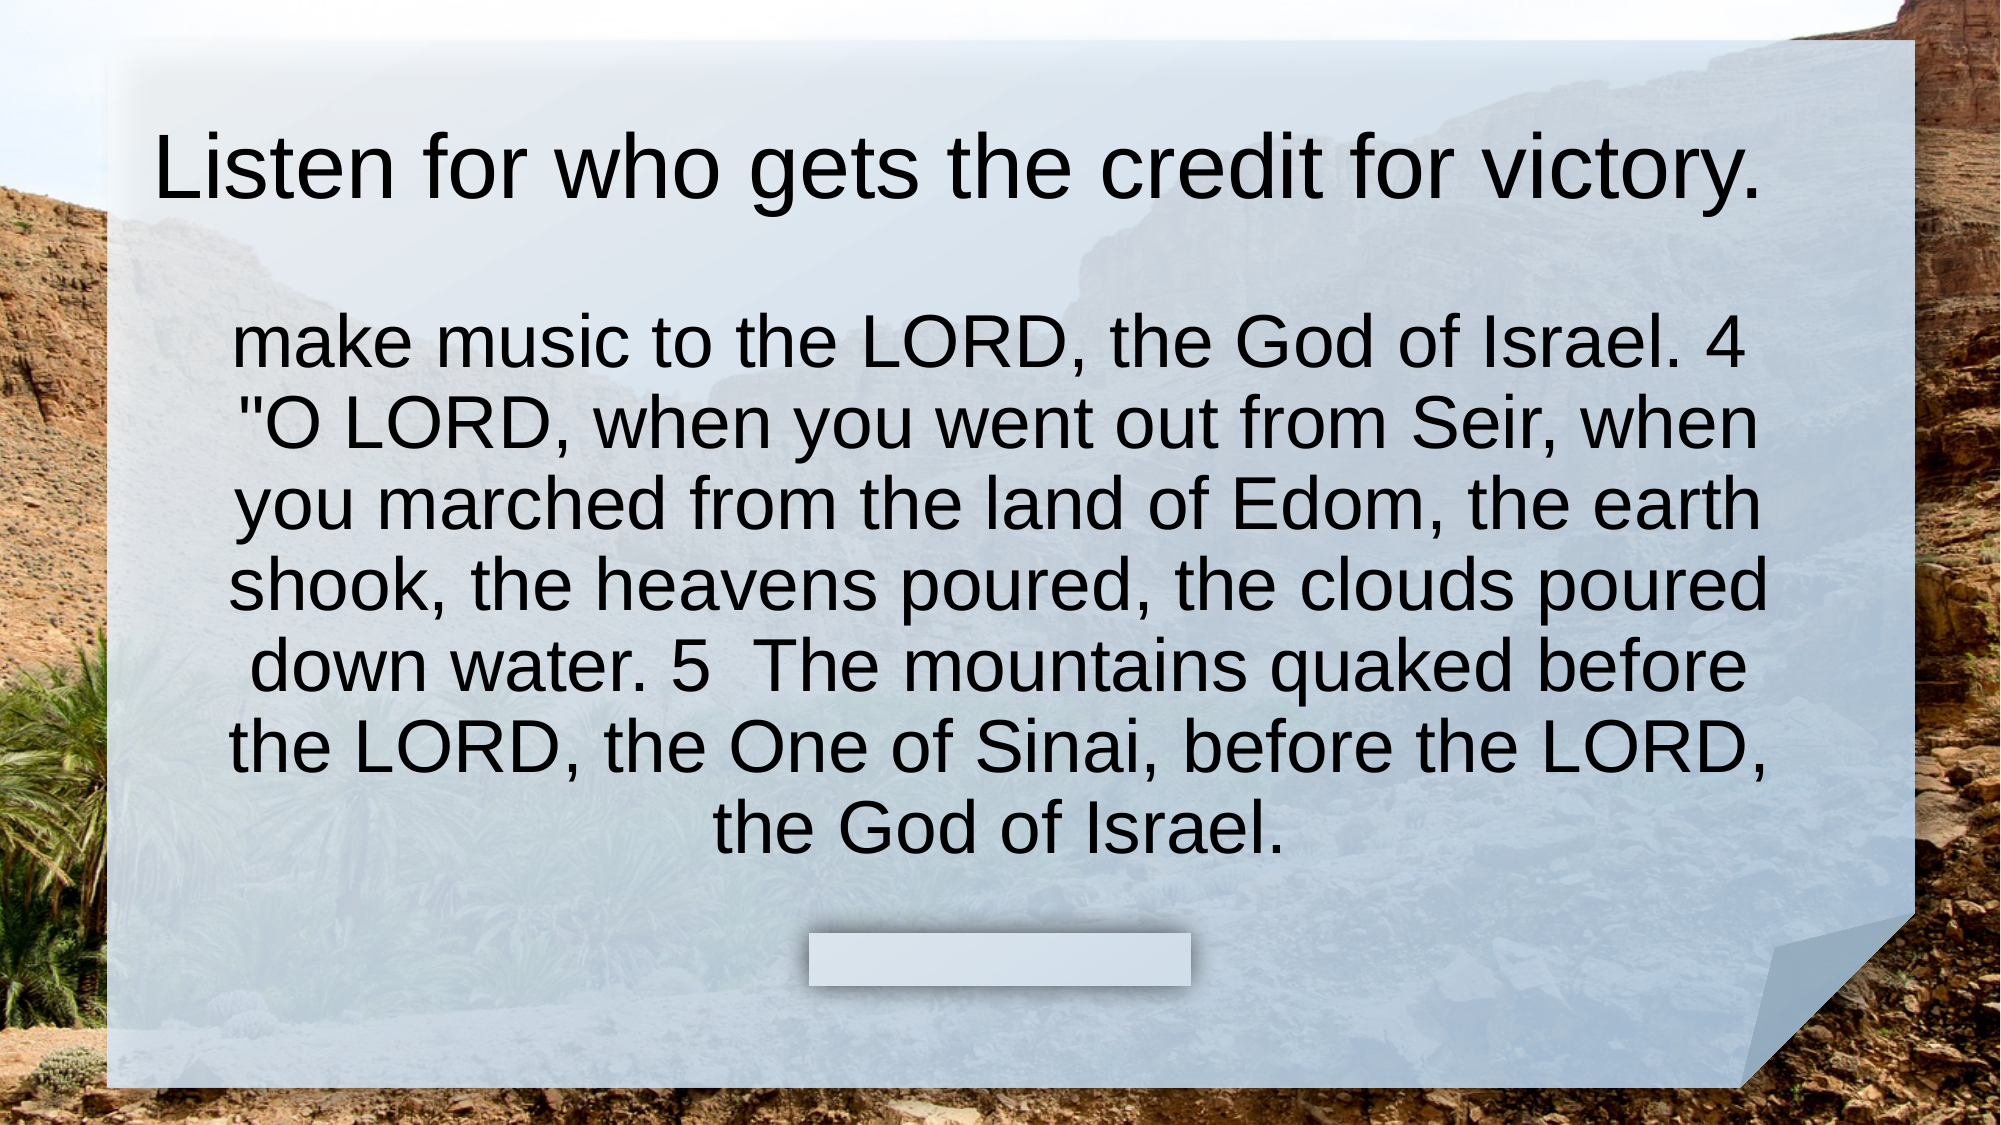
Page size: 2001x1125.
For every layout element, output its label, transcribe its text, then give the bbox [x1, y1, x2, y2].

title Listen for who gets the credit for victory. [137, 59, 1863, 278]
picture [0, 0, 2001, 1125]
list make music to the LORD, the God of Israel. 4 "O LORD, when you went out from Seir, when you marched from the land of Edom, the earth shook, the heavens poured, the clouds poured down water. 5 The mountains quaked before the LORD, the One of Sinai, before the LORD, the God of Israel. [207, 295, 1793, 1010]
